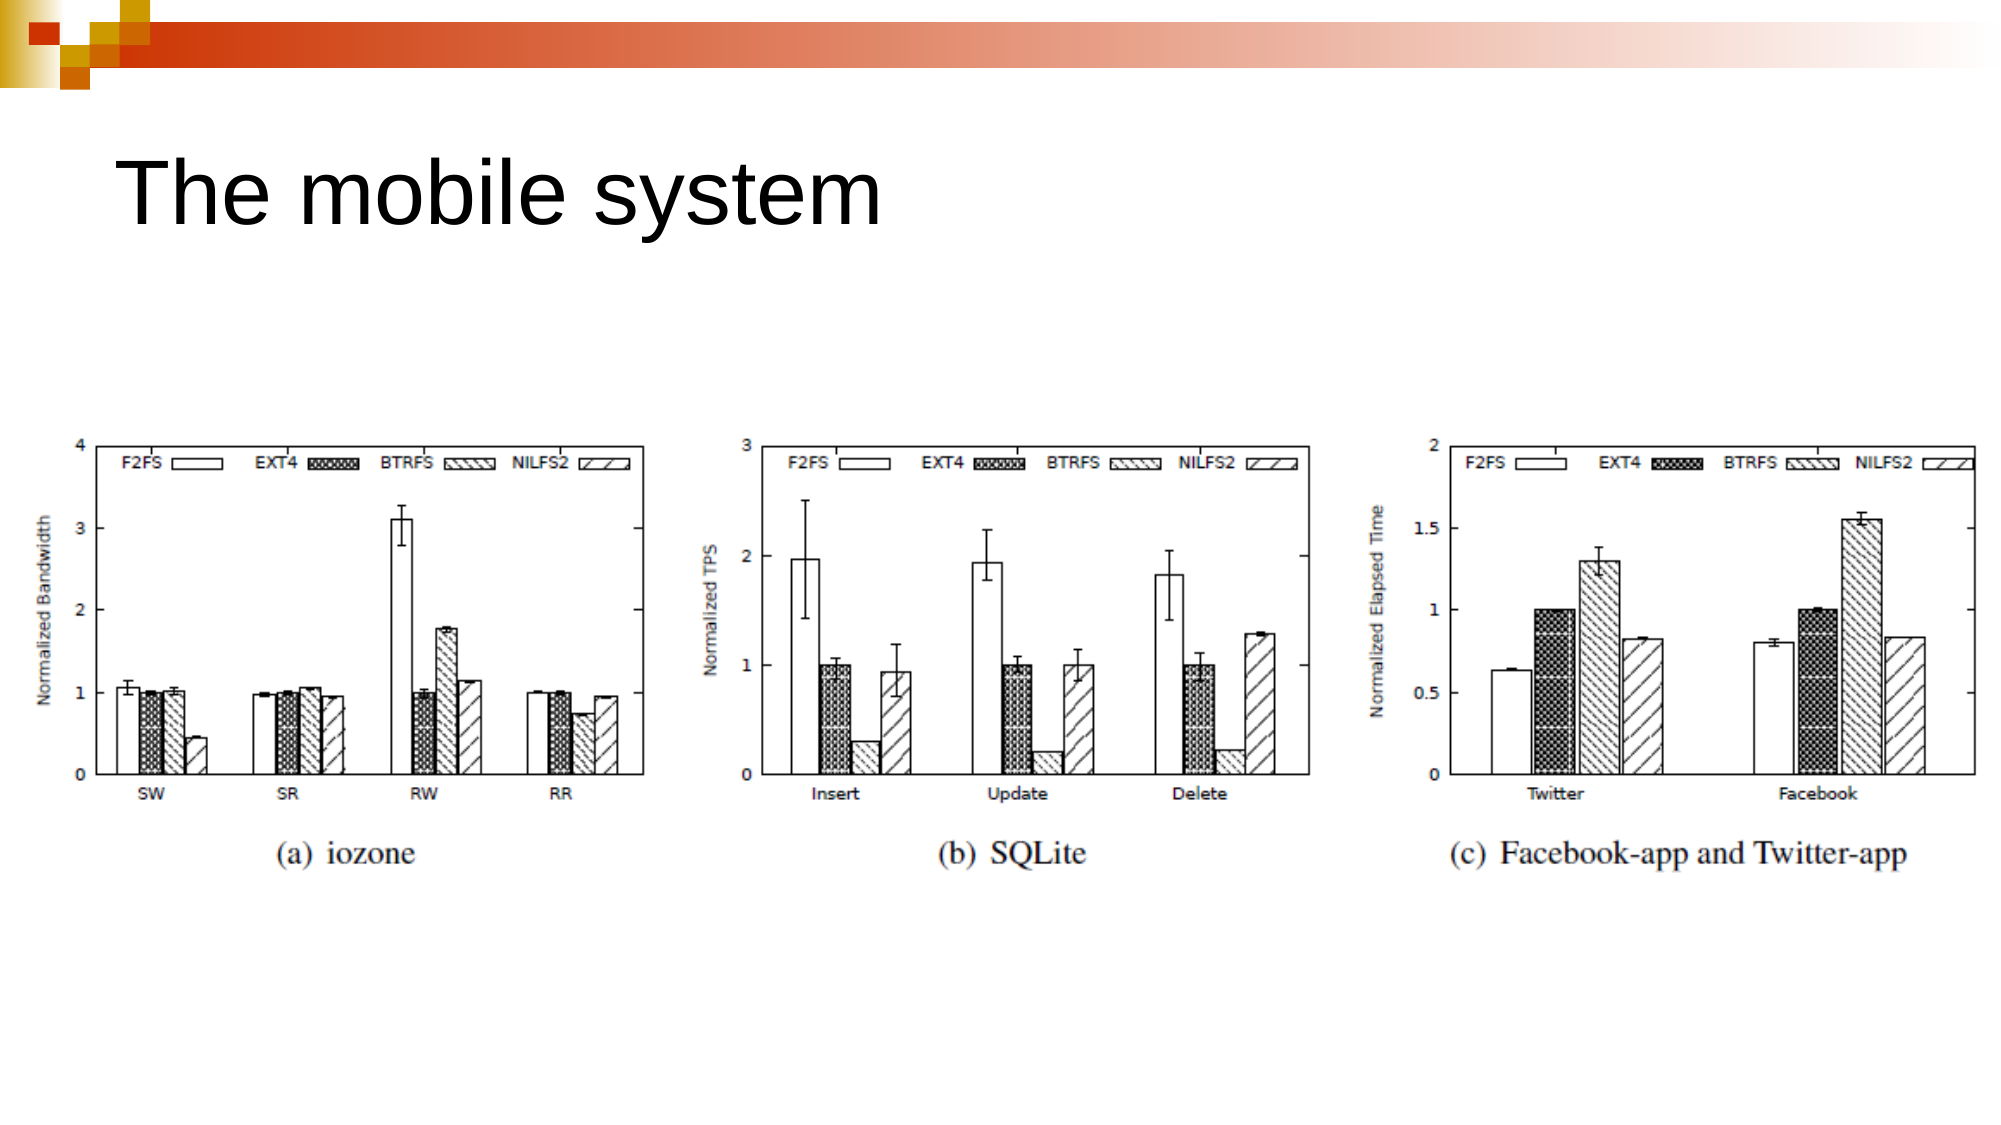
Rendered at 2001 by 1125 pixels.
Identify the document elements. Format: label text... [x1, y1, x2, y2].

title The mobile system [99, 75, 1900, 300]
picture [1, 434, 2000, 895]
